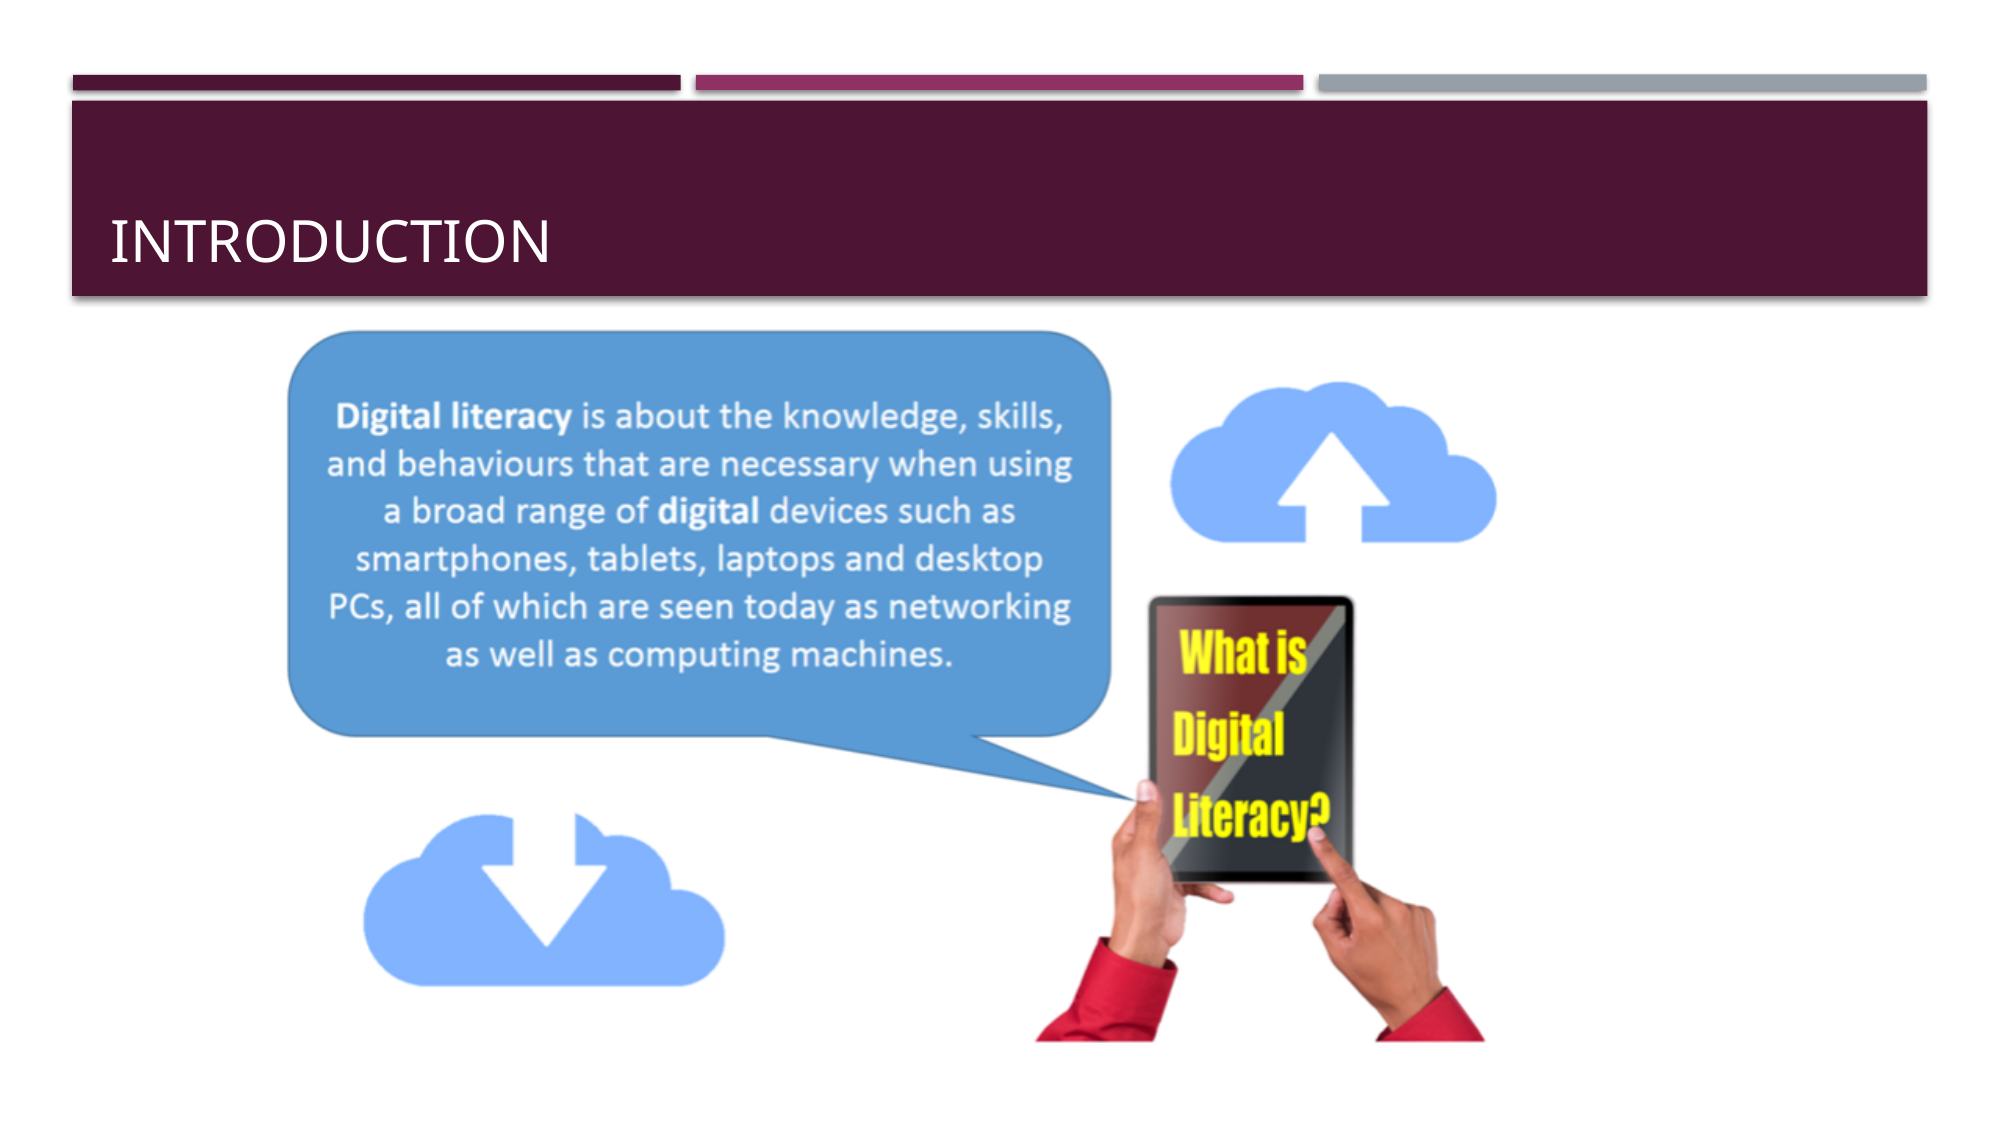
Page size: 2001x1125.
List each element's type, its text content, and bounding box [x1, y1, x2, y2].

title introduction [95, 115, 1905, 282]
picture [267, 318, 1520, 1075]
